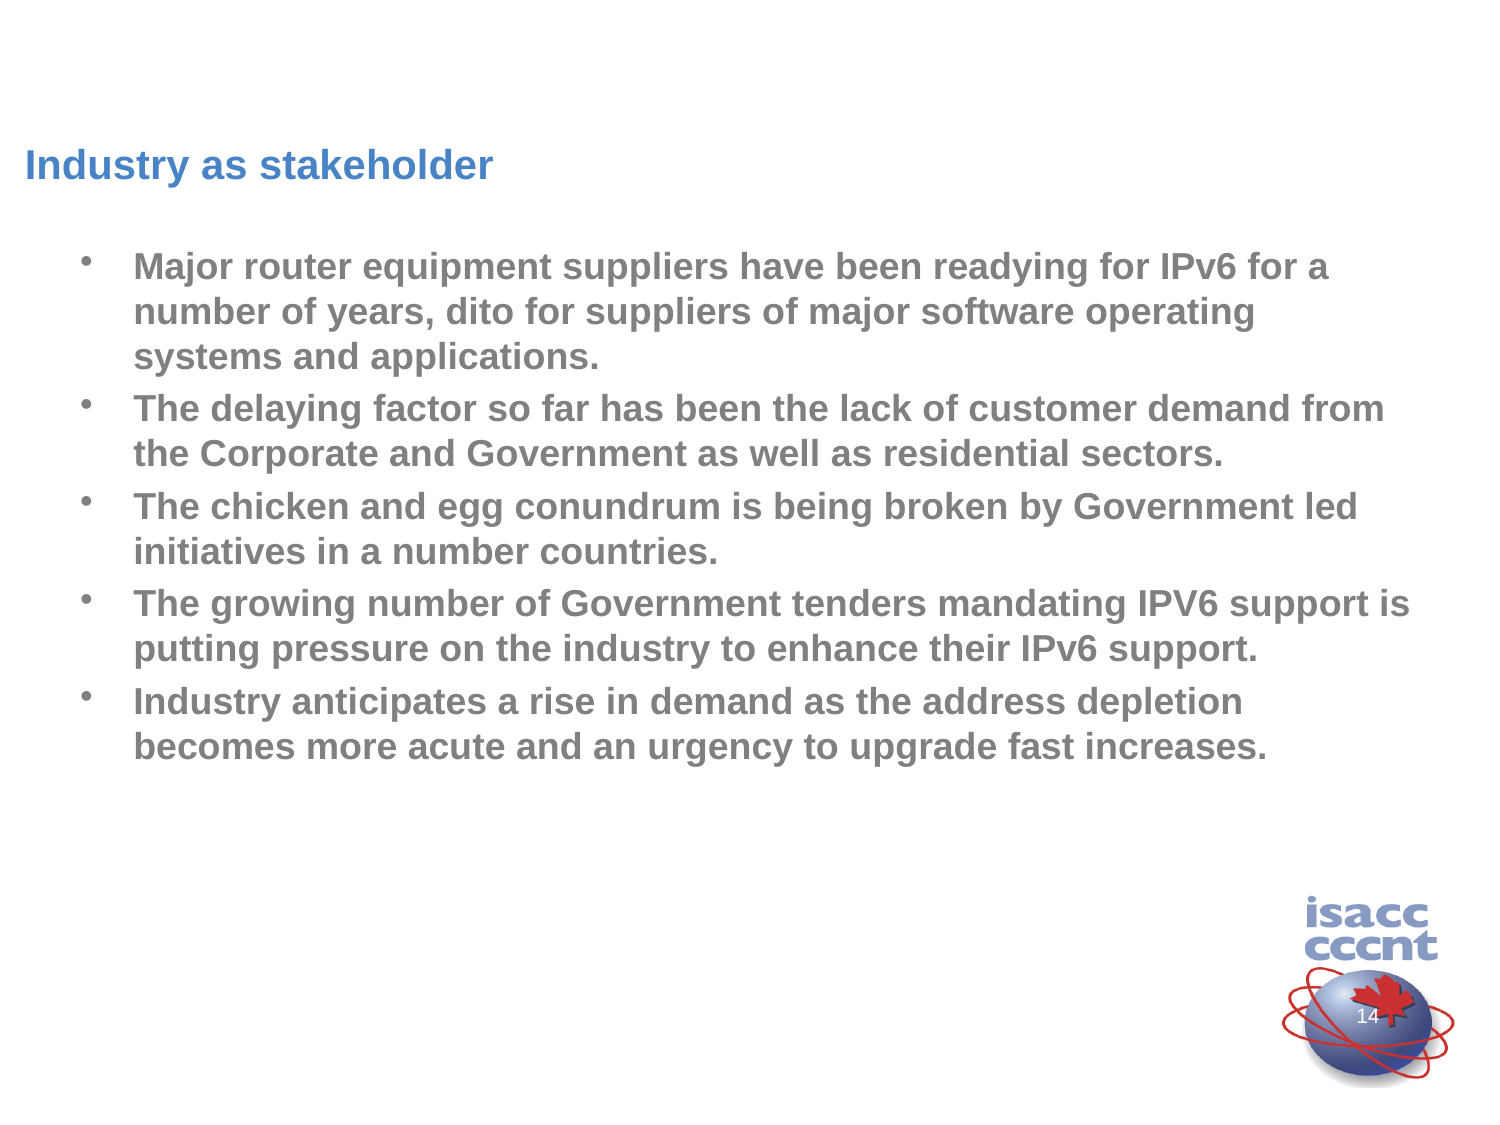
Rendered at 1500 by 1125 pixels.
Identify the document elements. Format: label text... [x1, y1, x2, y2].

list Major router equipment suppliers have been readying for IPv6 for a number of years, dito for suppliers of major software operating systems and applications. The delaying factor so far has been the lack of customer demand from the Corporate and Government as well as residential sectors. The chicken and egg conundrum is being broken by Government led initiatives in a number countries. The growing number of Government tenders mandating IPV6 support is putting pressure on the industry to enhance their IPv6 support. Industry anticipates a rise in demand as the address depletion becomes more acute and an urgency to upgrade fast increases. [62, 237, 1413, 967]
title Industry as stakeholder [24, 74, 1451, 296]
slide_number 13 [1319, 996, 1395, 1035]
picture [1275, 887, 1474, 1088]
